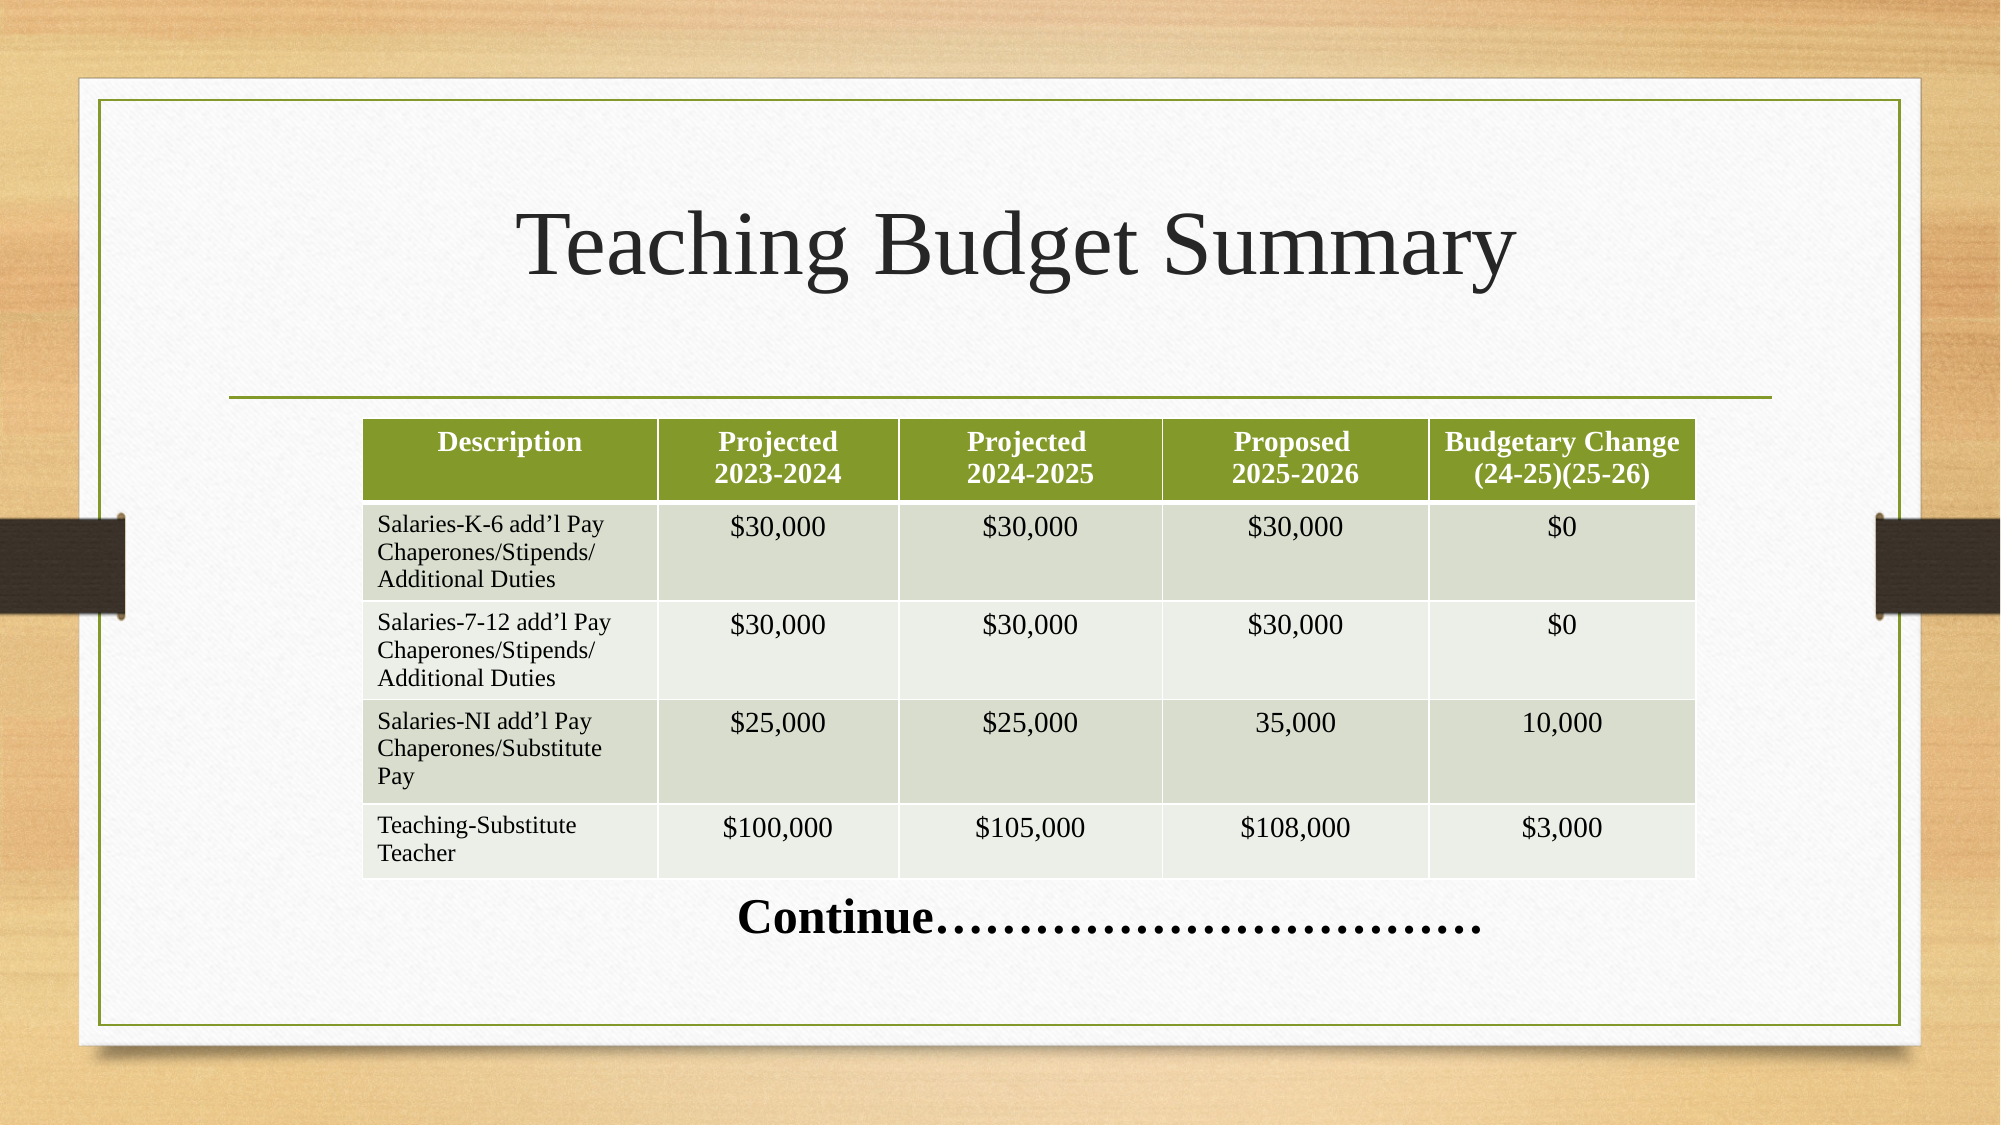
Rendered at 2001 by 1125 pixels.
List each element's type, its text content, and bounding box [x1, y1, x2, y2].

table_cell $25,000 [900, 700, 1162, 803]
table_cell $30,000 [900, 505, 1162, 600]
table_header Projected 2024-2025 [900, 419, 1162, 500]
table_cell $108,000 [1163, 805, 1428, 875]
table_cell $0 [1430, 602, 1695, 699]
table_header Budgetary Change (24-25)(25-26) [1430, 419, 1695, 500]
table_cell $100,000 [659, 805, 898, 878]
table_cell 35,000 [1163, 700, 1428, 803]
table_header Proposed 2025-2026 [1163, 419, 1428, 500]
text_box Continue…………………………… [722, 875, 1499, 951]
table_cell Salaries-NI add’l Pay Chaperones/Substitute Pay [363, 700, 657, 803]
table_cell $3,000 [1430, 805, 1695, 878]
table_cell $30,000 [900, 602, 1162, 699]
table_cell Teaching-Substitute Teacher [363, 805, 657, 878]
table_cell Salaries-K-6 add’l Pay Chaperones/Stipends/Additional Duties [363, 505, 657, 600]
picture [0, 0, 2001, 1125]
table_cell Salaries-7-12 add’l Pay Chaperones/Stipends/Additional Duties [363, 602, 657, 699]
table_cell $30,000 [659, 505, 898, 600]
table_cell $30,000 [1163, 505, 1428, 600]
table_header Description [363, 419, 657, 500]
table_cell $25,000 [659, 700, 898, 803]
title Teaching Budget Summary [241, 130, 1817, 345]
table_cell $30,000 [1163, 602, 1428, 699]
table_header Projected 2023-2024 [659, 419, 898, 500]
table_cell $0 [1430, 505, 1695, 600]
table_cell $30,000 [659, 602, 898, 699]
table_cell $105,000 [900, 805, 1162, 875]
table_cell 10,000 [1430, 700, 1695, 803]
